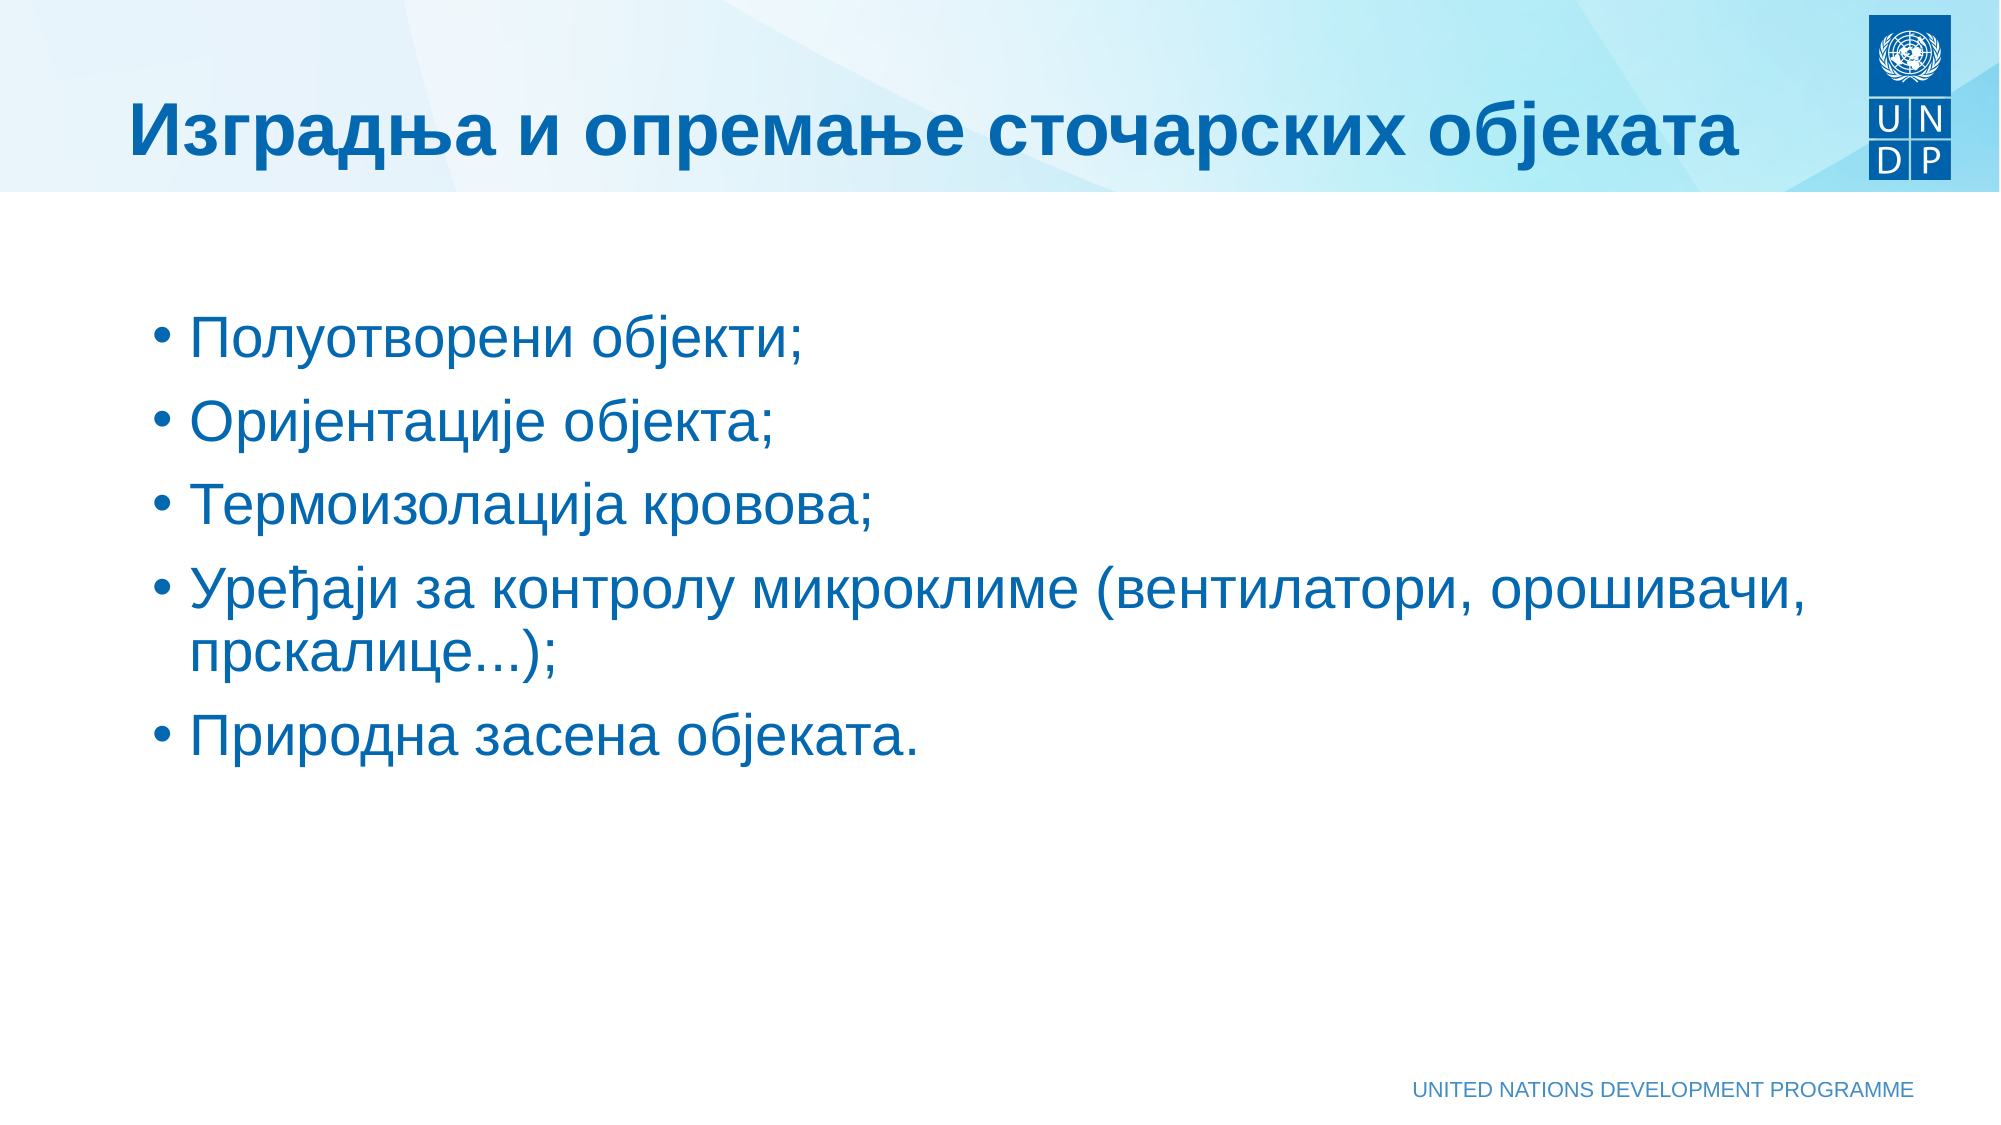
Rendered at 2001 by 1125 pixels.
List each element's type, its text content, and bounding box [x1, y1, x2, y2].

list Полуотворени објекти; Оријентације објекта; Термоизолација кровова; Уређаји за контролу микроклиме (вентилатори, орошивачи, прскалице...); Природна засена објеката. [137, 299, 1863, 1014]
title Изградња и опремање сточарских објеката [72, 14, 1798, 180]
picture [0, 0, 2000, 192]
